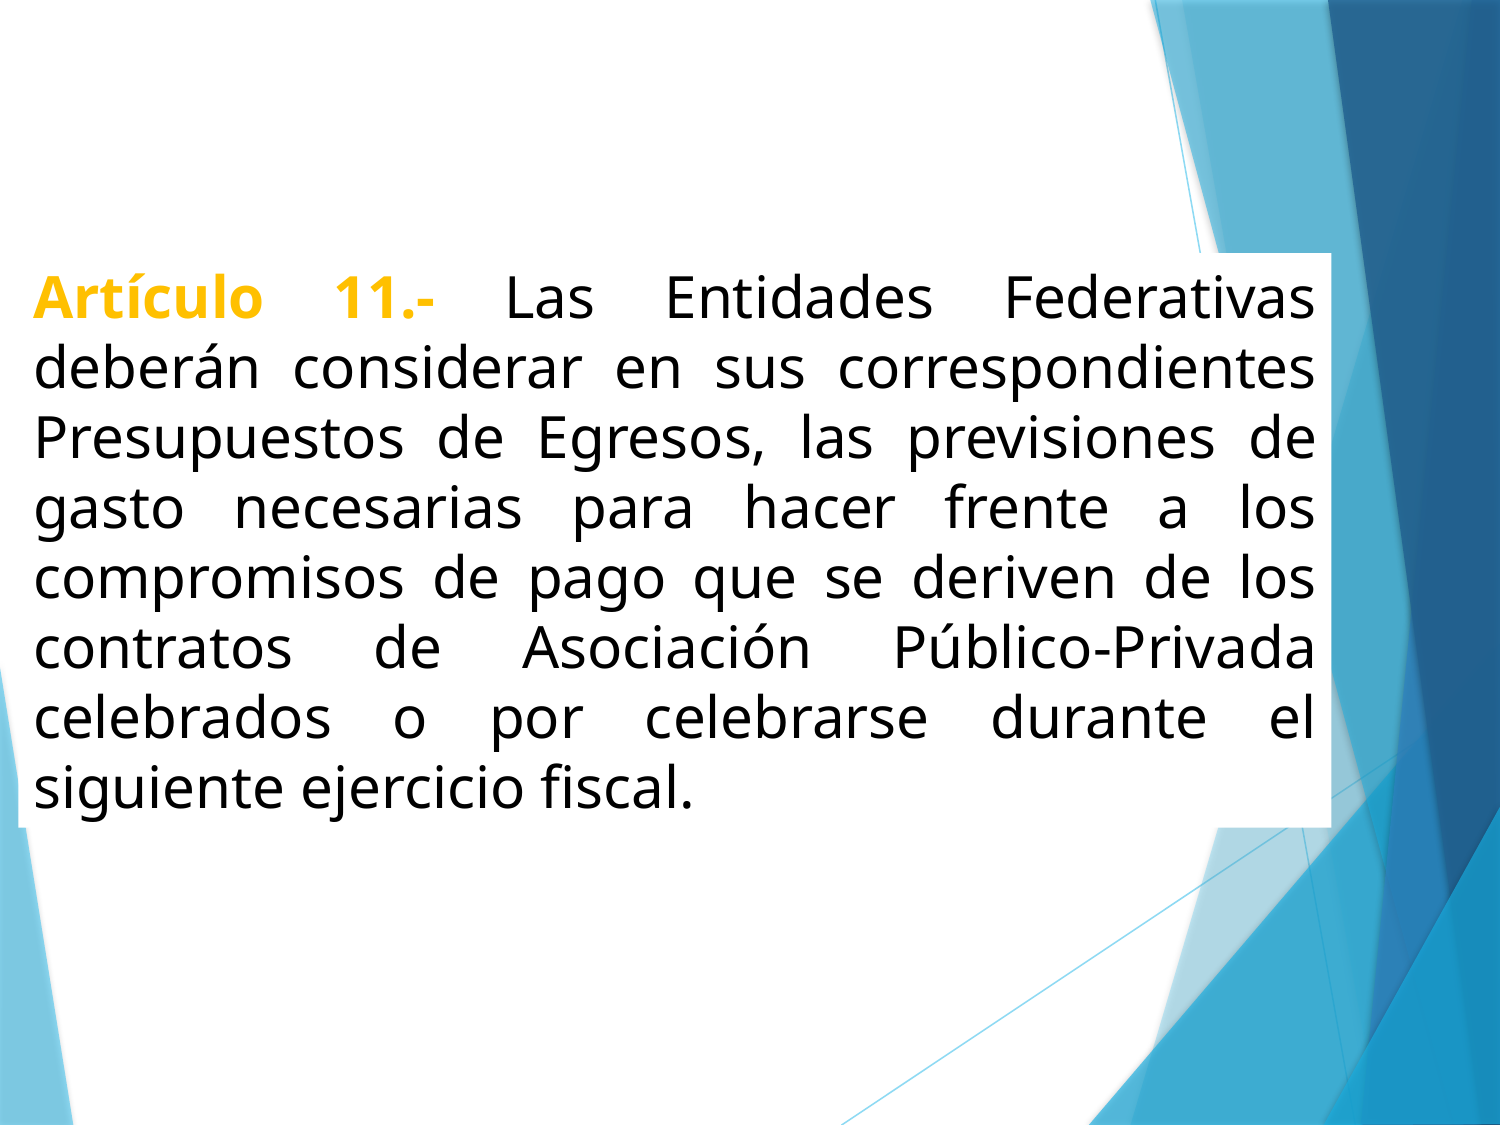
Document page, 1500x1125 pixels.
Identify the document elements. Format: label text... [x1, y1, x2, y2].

text_box Artículo 11.- Las Entidades Federativas deberán considerar en sus correspondientes Presupuestos de Egresos, las previsiones de gasto necesarias para hacer frente a los compromisos de pago que se deriven de los contratos de Asociación Público-Privada celebrados o por celebrarse durante el siguiente ejercicio fiscal. [18, 253, 1332, 828]
